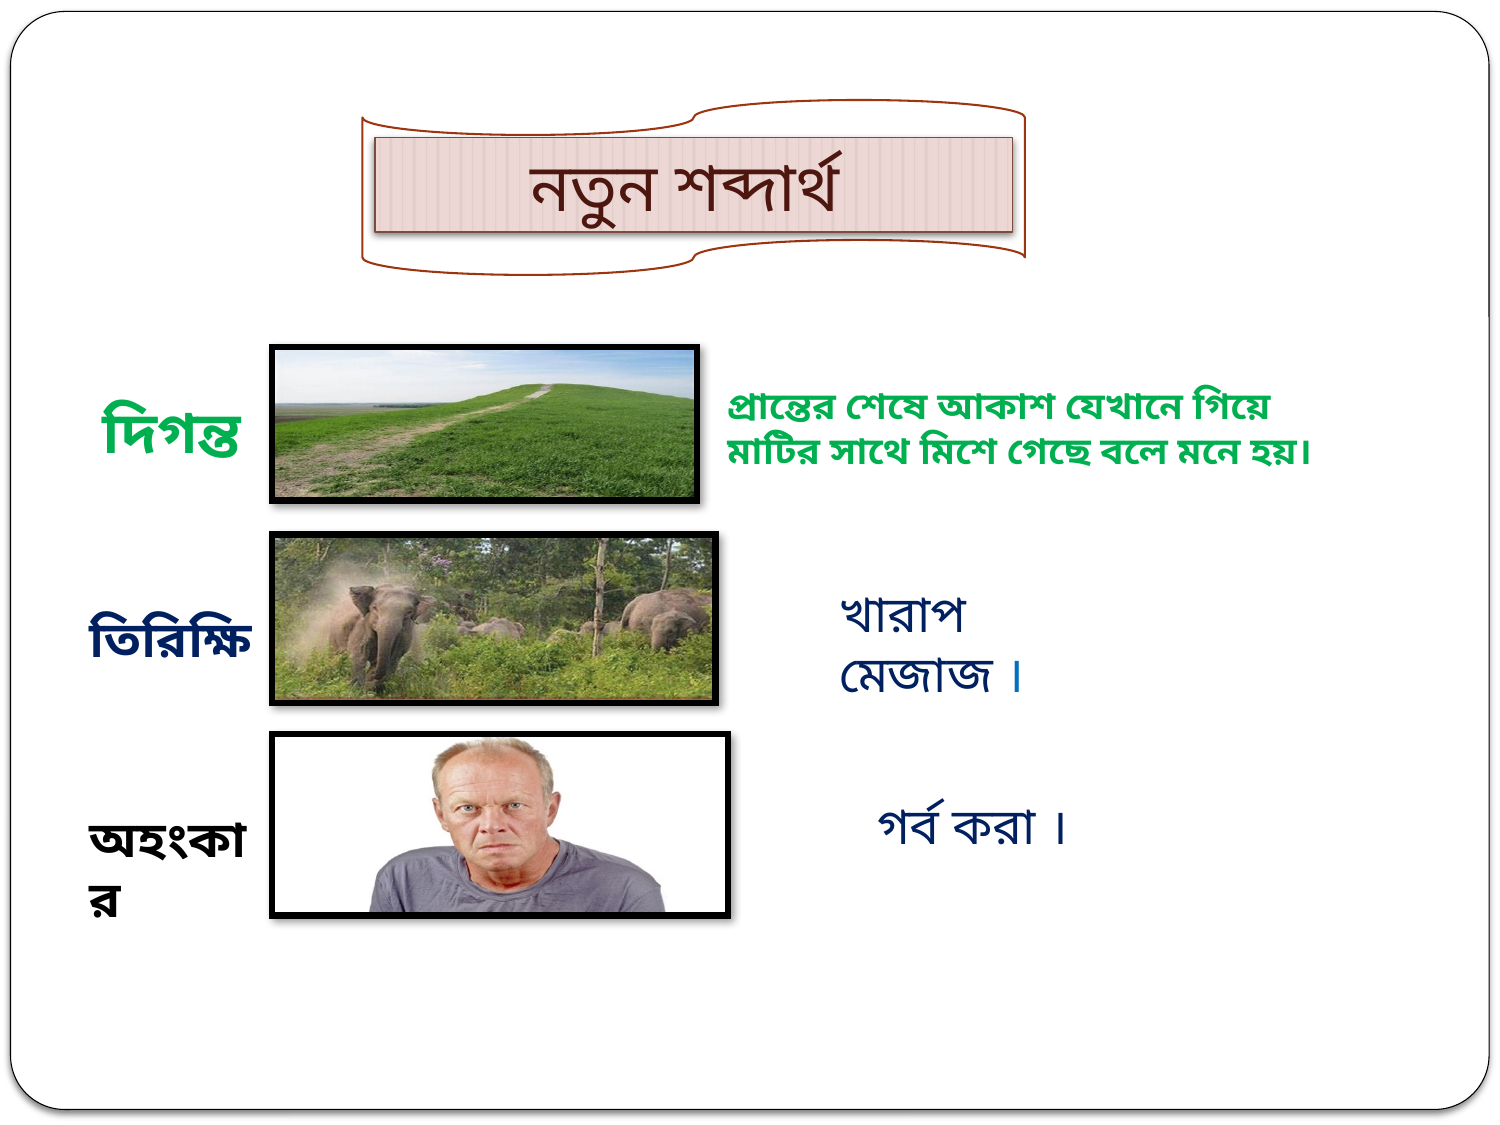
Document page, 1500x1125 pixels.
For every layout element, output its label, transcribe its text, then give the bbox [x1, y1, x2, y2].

text_box অহংকার [75, 799, 263, 935]
text_box [361, 98, 1026, 276]
picture [274, 349, 695, 498]
picture [274, 737, 726, 913]
picture [274, 537, 713, 701]
text_box গর্ব করা । [862, 787, 1188, 863]
text_box খারাপ মেজাজ । [824, 574, 1113, 710]
text_box তিরিক্ষি [74, 599, 267, 675]
text_box নতুন শব্দার্থ [374, 137, 1013, 233]
text_box দিগন্ত [87, 387, 267, 473]
text_box প্রান্তের শেষে আকাশ যেখানে গিয়ে মাটির সাথে মিশে গেছে বলে মনে হয়। [712, 374, 1350, 480]
